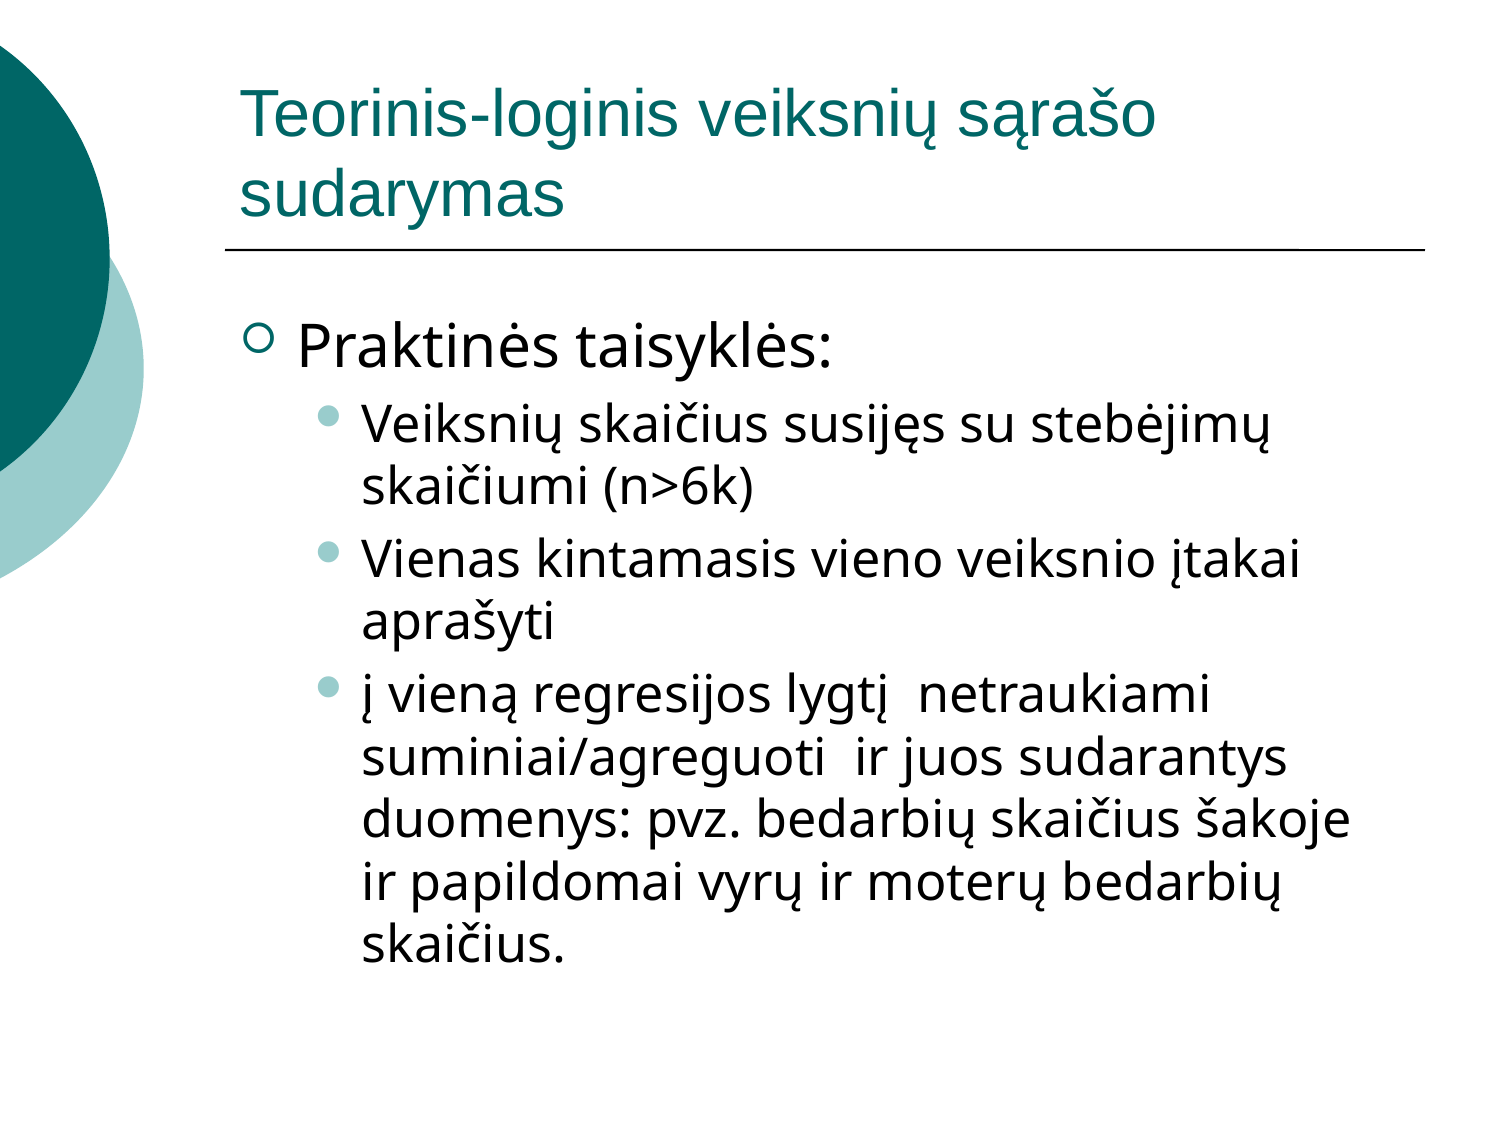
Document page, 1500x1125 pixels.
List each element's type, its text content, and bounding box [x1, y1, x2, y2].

title Teorinis-loginis veiksnių sąrašo sudarymas [224, 49, 1425, 238]
list Praktinės taisyklės: Veiksnių skaičius susijęs su stebėjimų skaičiumi (n>6k) Vienas kintamasis vieno veiksnio įtakai aprašyti į vieną regresijos lygtį netraukiami suminiai/agreguoti ir juos sudarantys duomenys: pvz. bedarbių skaičius šakoje ir papildomai vyrų ir moterų bedarbių skaičius. [224, 299, 1425, 975]
